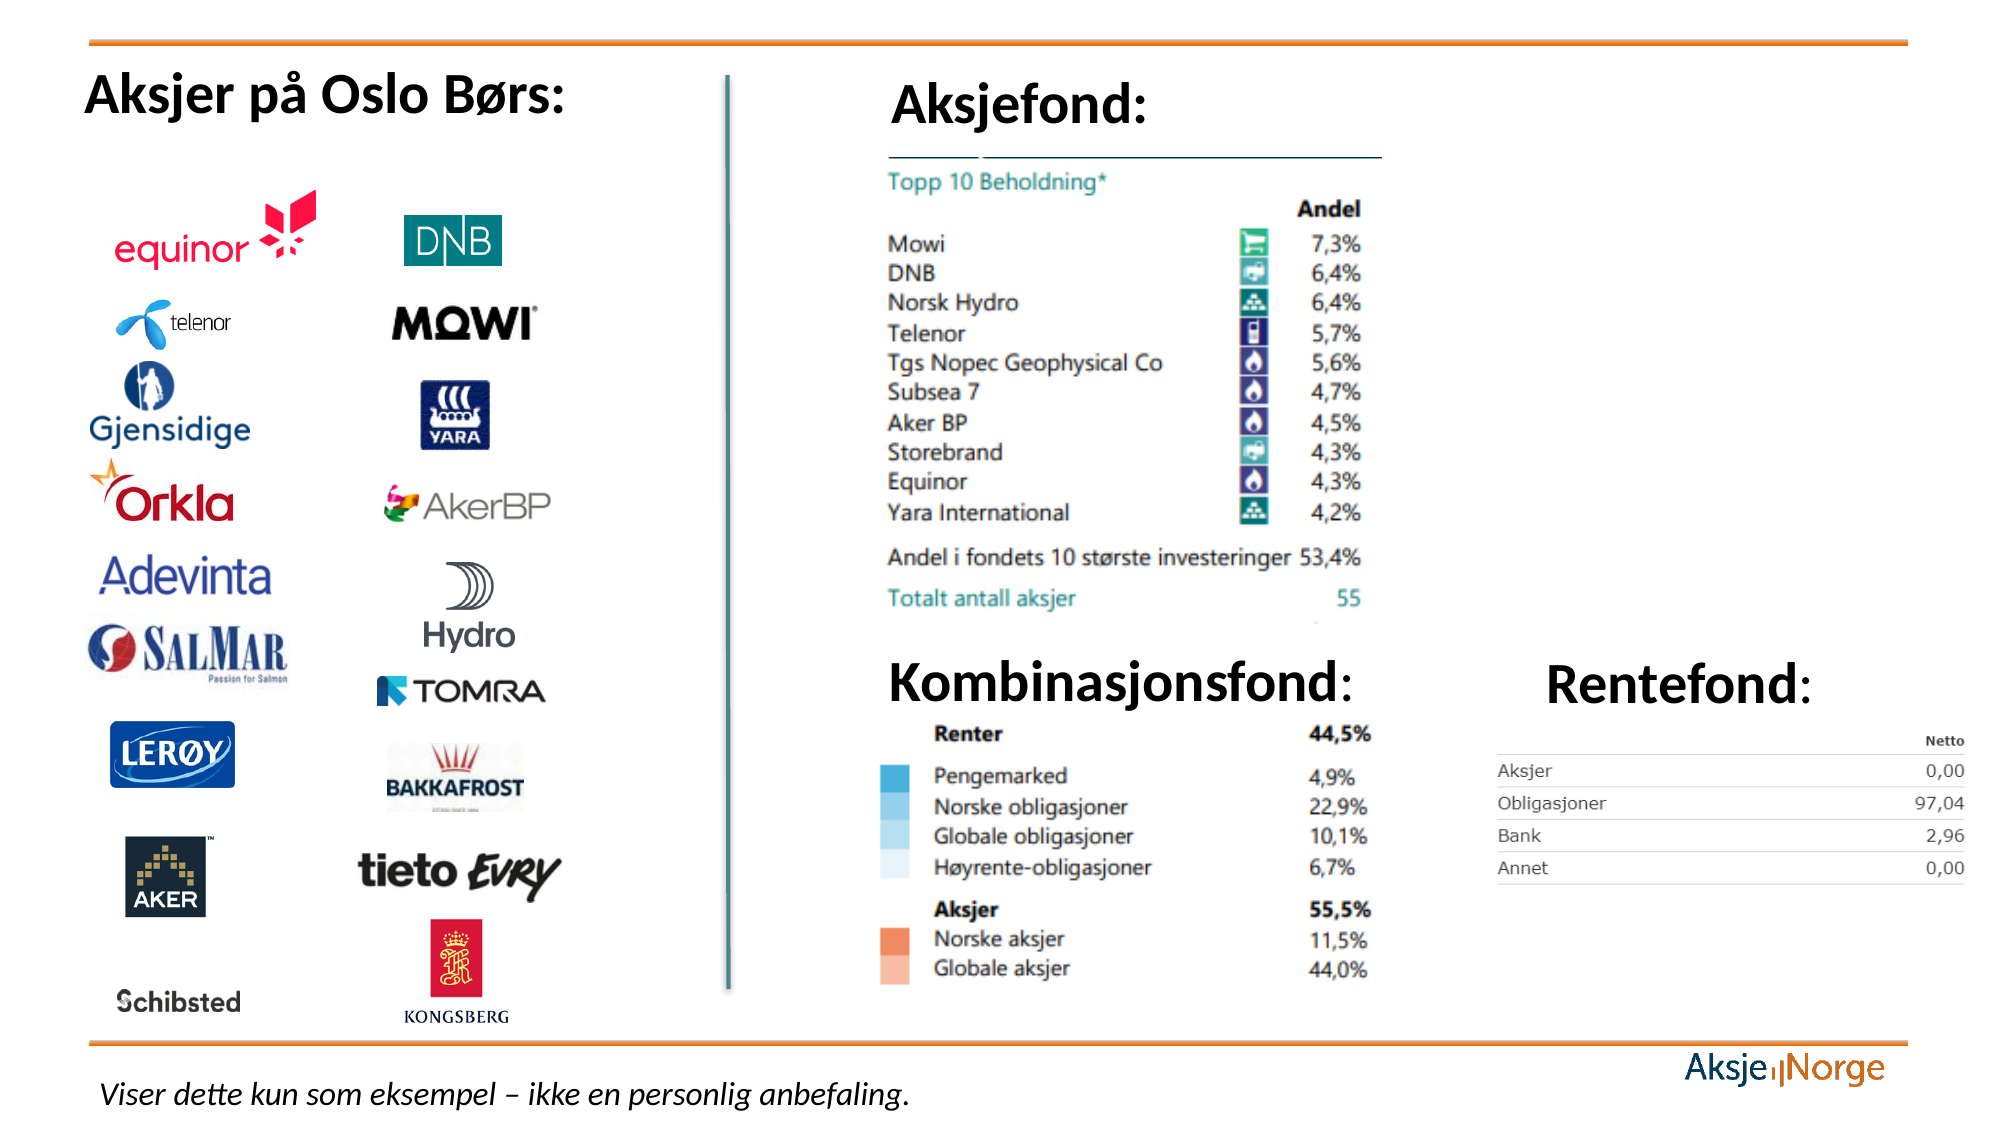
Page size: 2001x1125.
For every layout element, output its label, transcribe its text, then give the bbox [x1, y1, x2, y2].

text_box Rentefond: [1531, 638, 2000, 723]
picture [866, 157, 1382, 624]
text_box Kombinasjonsfond: [874, 635, 1490, 721]
text_box Viser dette kun som eksempel – ikke en personlig anbefaling. [84, 1065, 958, 1120]
picture [866, 714, 1406, 1019]
text_box Aksjer på Oslo Børs: [69, 47, 685, 133]
picture [1685, 1053, 1884, 1087]
picture [1491, 731, 1980, 893]
text_box Aksjefond: [876, 57, 1492, 143]
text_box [84, 189, 565, 1023]
